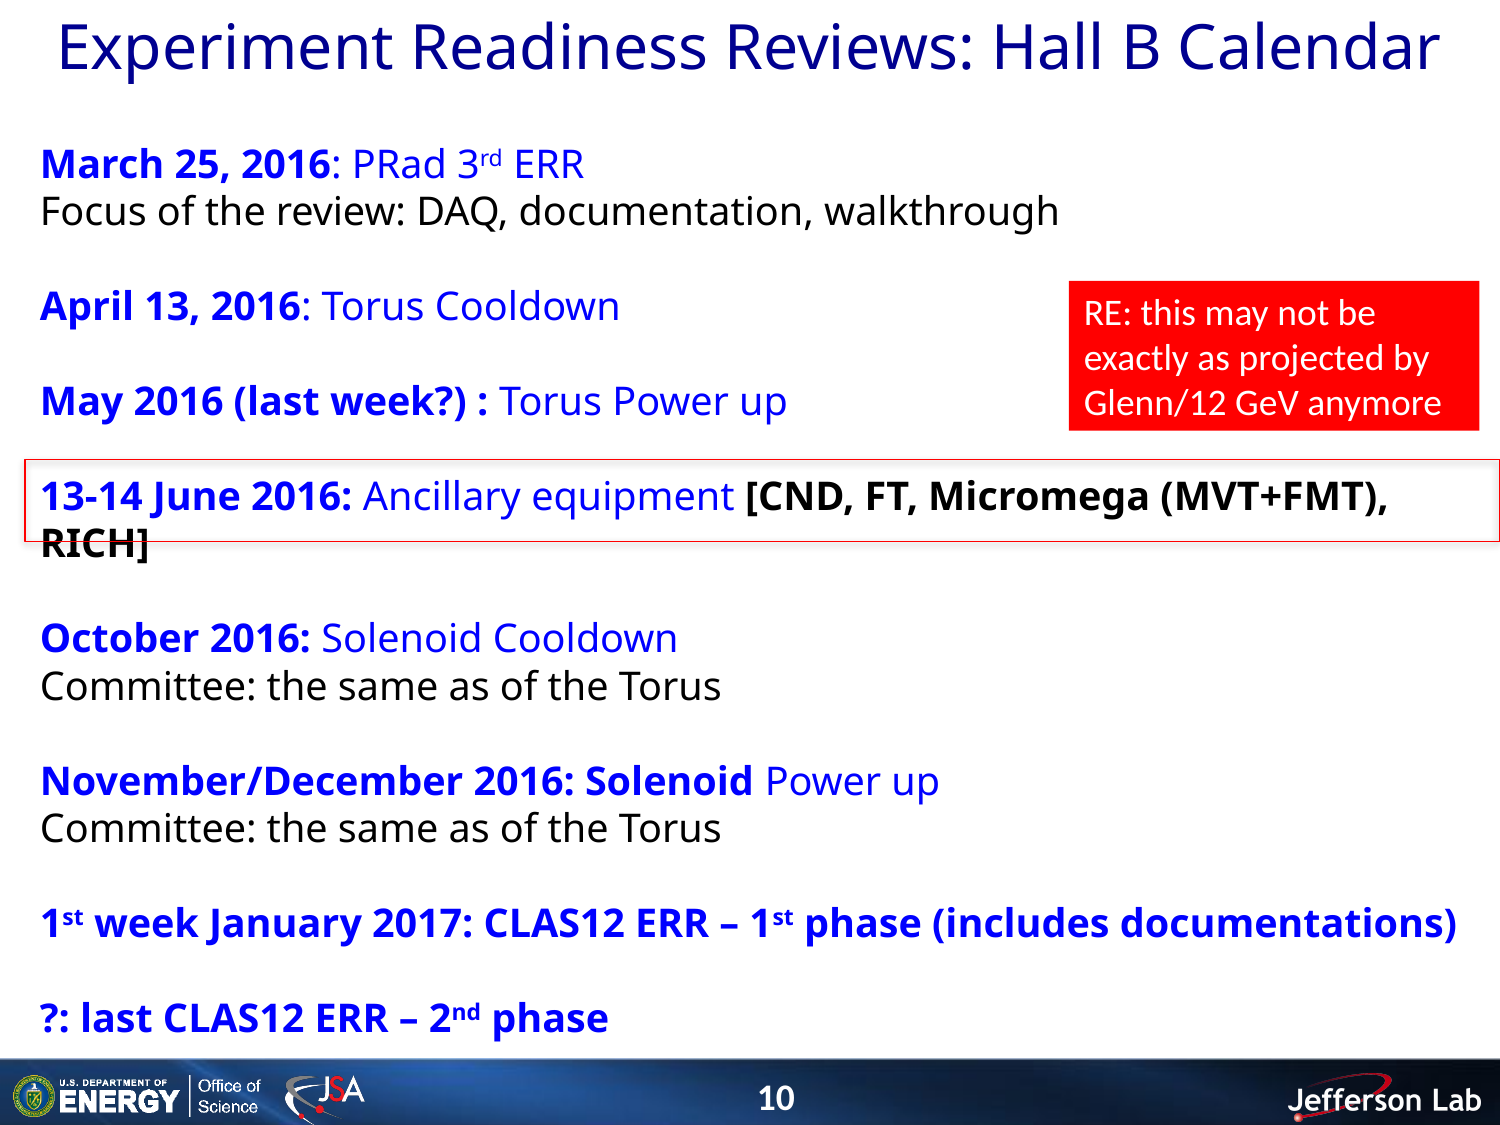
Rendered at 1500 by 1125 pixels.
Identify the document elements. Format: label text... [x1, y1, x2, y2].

picture [0, 1058, 737, 1125]
text_box RE: this may not be exactly as projected by Glenn/12 GeV anymore [1068, 280, 1480, 431]
text_box [24, 459, 1500, 542]
slide_number 10 [737, 1065, 810, 1125]
text_box Experiment Readiness Reviews: Hall B Calendar [0, 0, 1500, 90]
picture [810, 1073, 1500, 1125]
text_box March 25, 2016: PRad 3rd ERR Focus of the review: DAQ, documentation, walkthrough April 13, 2016: Torus Cooldown May 2016 (last week?) : Torus Power up 13-14 June 2016: Ancillary equipment [CND, FT, Micromega (MVT+FMT), RICH] October 2016: Solenoid Cooldown Committee: the same as of the Torus November/December 2016: Solenoid Power up Committee: the same as of the Torus 1st week January 2017: CLAS12 ERR – 1st phase (includes documentations) ?: last CLAS12 ERR – 2nd phase [25, 131, 1500, 459]
text_box March 25, 2016: PRad 3rd ERR Focus of the review: DAQ, documentation, walkthrough April 13, 2016: Torus Cooldown May 2016 (last week?) : Torus Power up 13-14 June 2016: Ancillary equipment [CND, FT, Micromega (MVT+FMT), RICH] October 2016: Solenoid Cooldown Committee: the same as of the Torus November/December 2016: Solenoid Power up Committee: the same as of the Torus 1st week January 2017: CLAS12 ERR – 1st phase (includes documentations) ?: last CLAS12 ERR – 2nd phase [25, 548, 1500, 1073]
